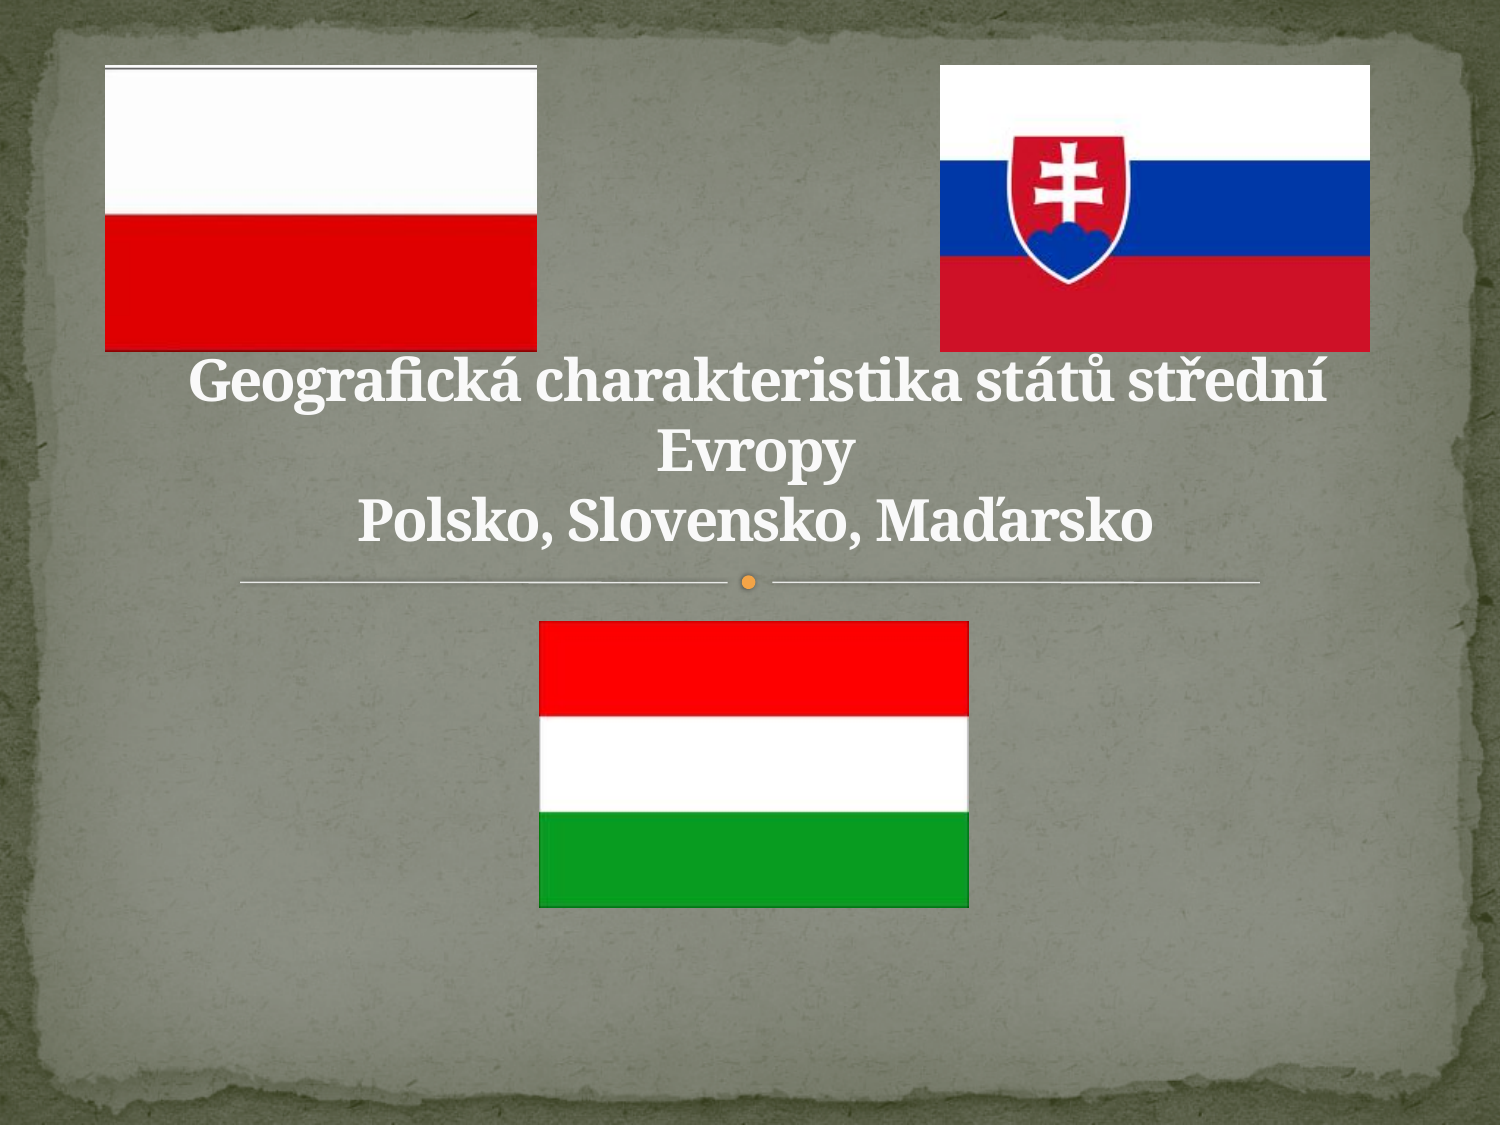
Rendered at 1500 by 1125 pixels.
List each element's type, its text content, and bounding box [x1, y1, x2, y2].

picture [940, 65, 1370, 352]
picture [539, 621, 969, 908]
picture [105, 65, 537, 352]
title Geografická charakteristika států střední Evropy Polsko, Slovensko, Maďarsko [74, 235, 1438, 561]
